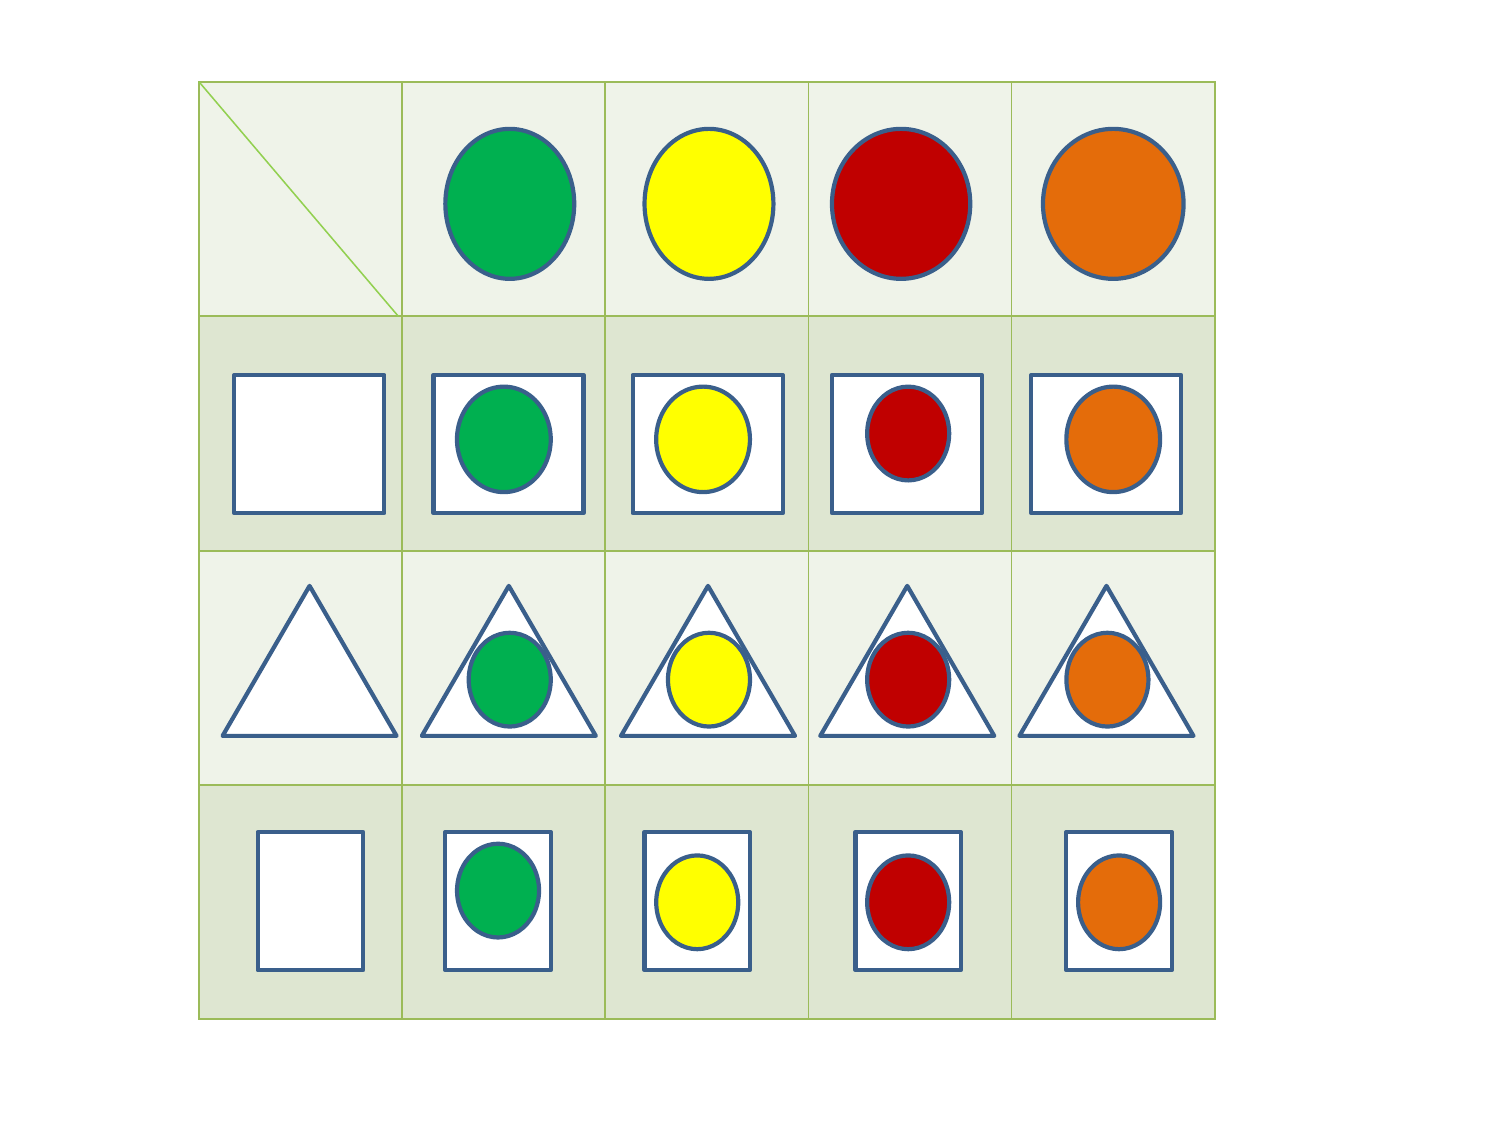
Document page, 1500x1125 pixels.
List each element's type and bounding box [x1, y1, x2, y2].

text_box [1064, 830, 1174, 972]
table_cell [1012, 786, 1214, 1018]
text_box [256, 830, 365, 972]
table_cell [809, 317, 1011, 550]
text_box [220, 583, 399, 738]
table_header [202, 83, 401, 98]
table_cell [809, 786, 1011, 1018]
table_header [393, 307, 401, 315]
text_box [631, 373, 785, 515]
text_box [420, 583, 598, 738]
text_box [443, 830, 553, 972]
table_cell [1012, 317, 1214, 550]
text_box [818, 583, 997, 738]
text_box [619, 583, 797, 738]
text_box [654, 384, 753, 495]
table_cell [403, 786, 604, 1018]
text_box [865, 384, 952, 483]
text_box [642, 126, 776, 281]
text_box [1064, 384, 1163, 495]
table_cell [200, 317, 401, 550]
text_box [466, 630, 553, 729]
table_cell [403, 552, 604, 784]
text_box [431, 373, 586, 515]
text_box [665, 630, 753, 729]
text_box [232, 373, 386, 515]
table_header [606, 83, 808, 315]
table_cell [809, 552, 1011, 784]
text_box [654, 853, 741, 952]
text_box [1076, 853, 1163, 952]
text_box [454, 841, 542, 940]
table_header [200, 86, 210, 98]
table_cell [200, 786, 401, 1018]
text_box [853, 830, 963, 972]
table_header [809, 83, 1011, 315]
text_box [1040, 126, 1186, 281]
text_box [830, 373, 984, 515]
table_header [200, 307, 395, 315]
text_box [829, 126, 973, 281]
text_box [443, 126, 577, 281]
text_box [1029, 373, 1183, 515]
table_header [1012, 83, 1214, 315]
table_header [403, 83, 604, 315]
text_box [642, 830, 752, 972]
text_box [865, 853, 952, 952]
table_cell [403, 317, 604, 550]
text_box [1064, 630, 1151, 729]
table_cell [1012, 552, 1214, 784]
text_box [454, 384, 553, 495]
table_cell [200, 552, 401, 784]
text_box [865, 630, 952, 729]
table_cell [606, 552, 808, 784]
table_cell [606, 786, 808, 1018]
table_cell [606, 317, 808, 550]
text_box [1017, 583, 1196, 738]
text_box [181, 99, 417, 300]
